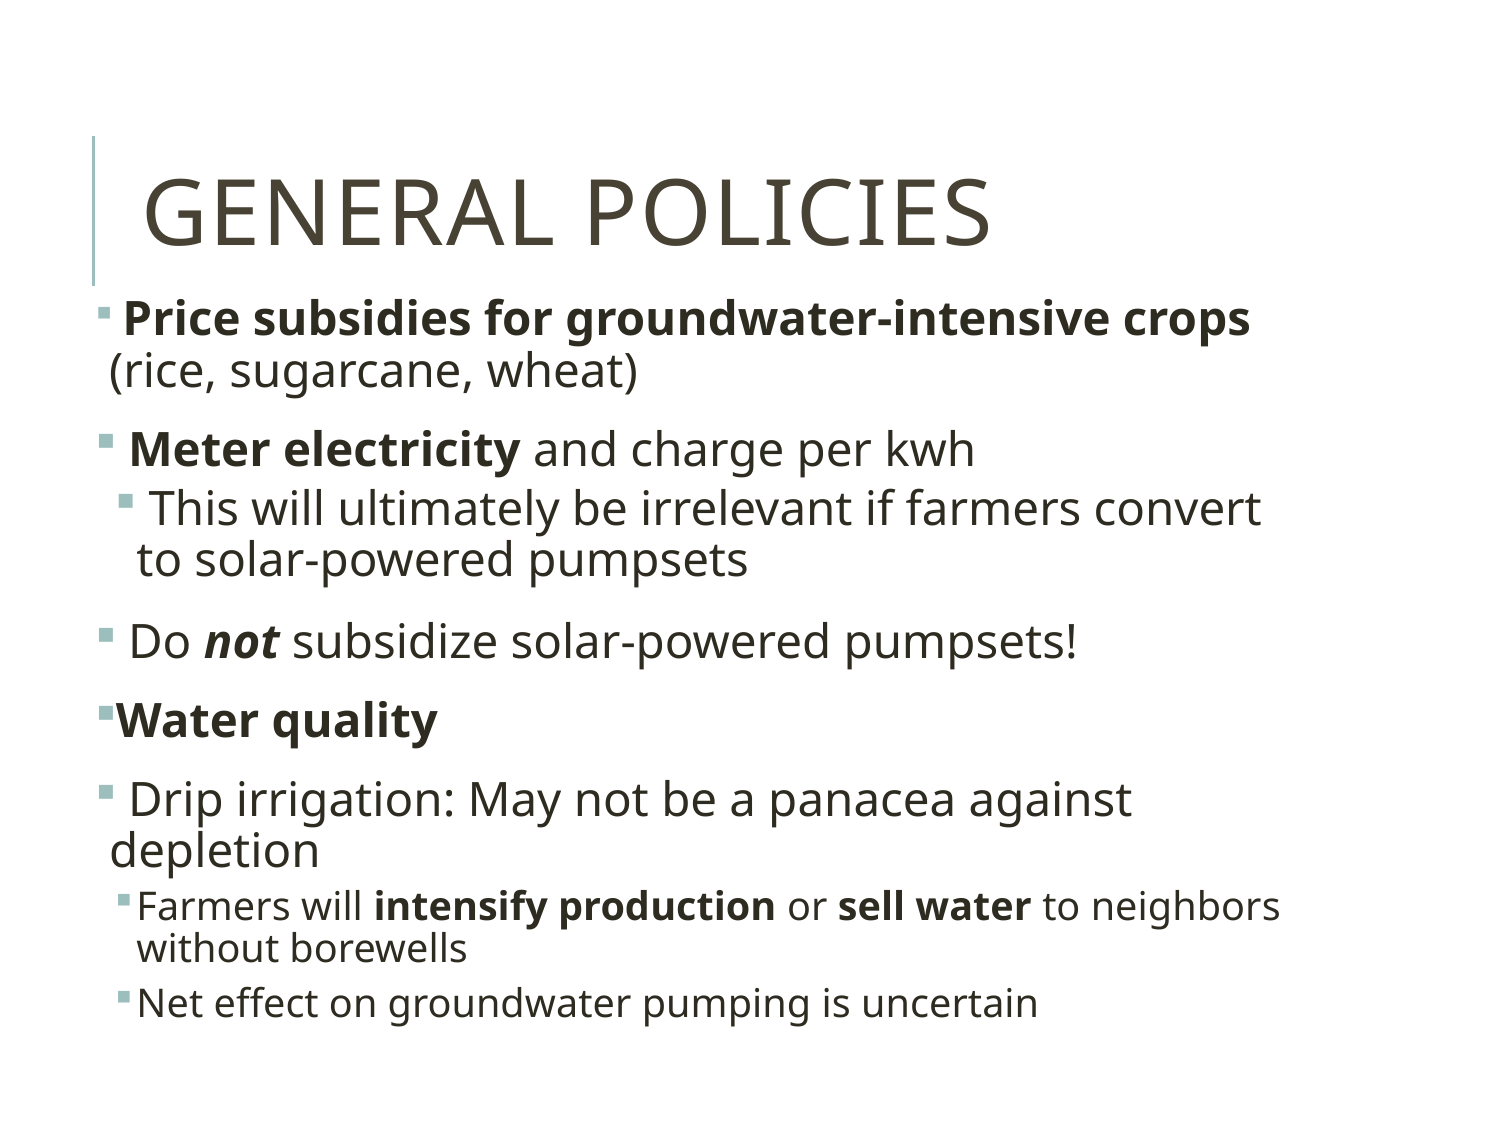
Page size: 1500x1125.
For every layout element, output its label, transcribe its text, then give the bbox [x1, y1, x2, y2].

title General Policies [126, 96, 1322, 287]
list Price subsidies for groundwater-intensive crops (rice, sugarcane, wheat) Meter electricity and charge per kwh This will ultimately be irrelevant if farmers convert to solar-powered pumpsets Do not subsidize solar-powered pumpsets! Water quality Drip irrigation: May not be a panacea against depletion Farmers will intensify production or sell water to neighbors without borewells Net effect on groundwater pumping is uncertain [87, 287, 1322, 1035]
